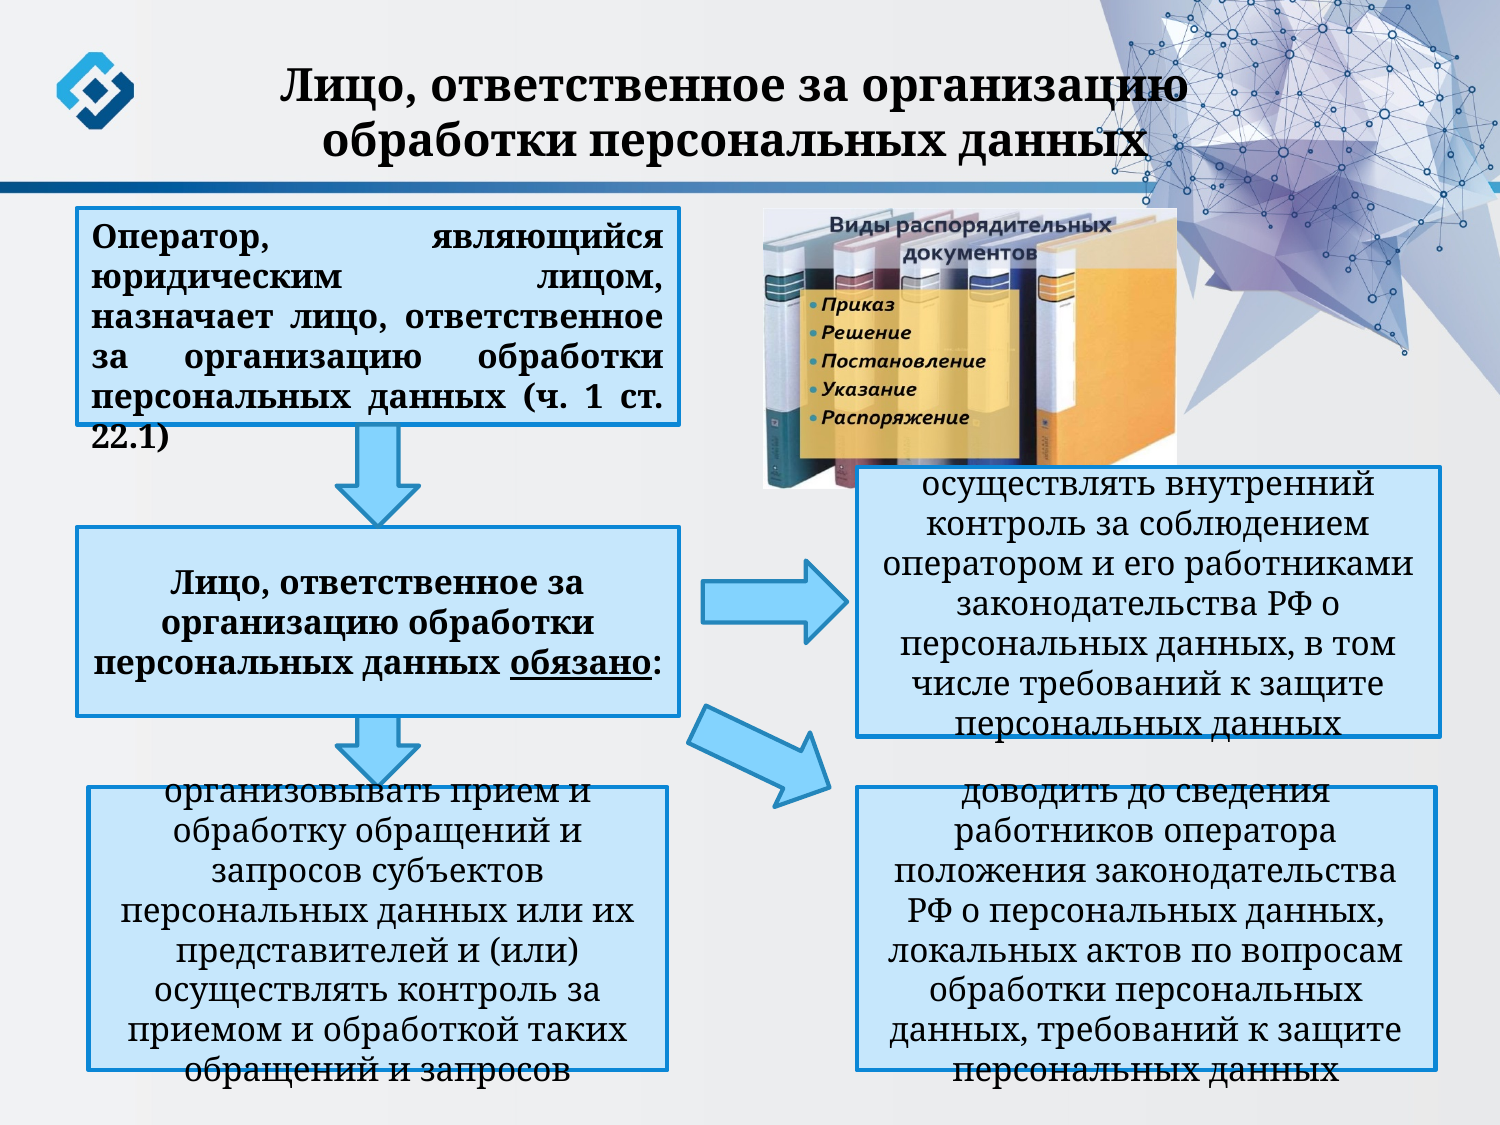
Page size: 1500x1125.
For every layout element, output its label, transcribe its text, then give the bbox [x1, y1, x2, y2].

text_box [700, 558, 850, 646]
text_box Оператор, являющийся юридическим лицом, назначает лицо, ответственное за организацию обработки персональных данных (ч. 1 ст. 22.1) [75, 206, 681, 427]
text_box осуществлять внутренний контроль за соблюдением оператором и его работниками законодательства РФ о персональных данных, в том числе требований к защите персональных данных [855, 465, 1442, 739]
picture [0, 0, 1500, 1125]
text_box Лицо, ответственное за организацию обработки персональных данных обязано: [75, 525, 681, 718]
text_box доводить до сведения работников оператора положения законодательства РФ о персональных данных, локальных актов по вопросам обработки персональных данных, требований к защите персональных данных [855, 785, 1438, 1072]
text_box [334, 422, 422, 530]
text_box Лицо, ответственное за организацию обработки персональных данных [135, 47, 1335, 173]
text_box [334, 718, 422, 785]
text_box [686, 703, 832, 809]
text_box организовывать прием и обработку обращений и запросов субъектов персональных данных или их представителей и (или) осуществлять контроль за приемом и обработкой таких обращений и запросов [86, 785, 669, 1072]
